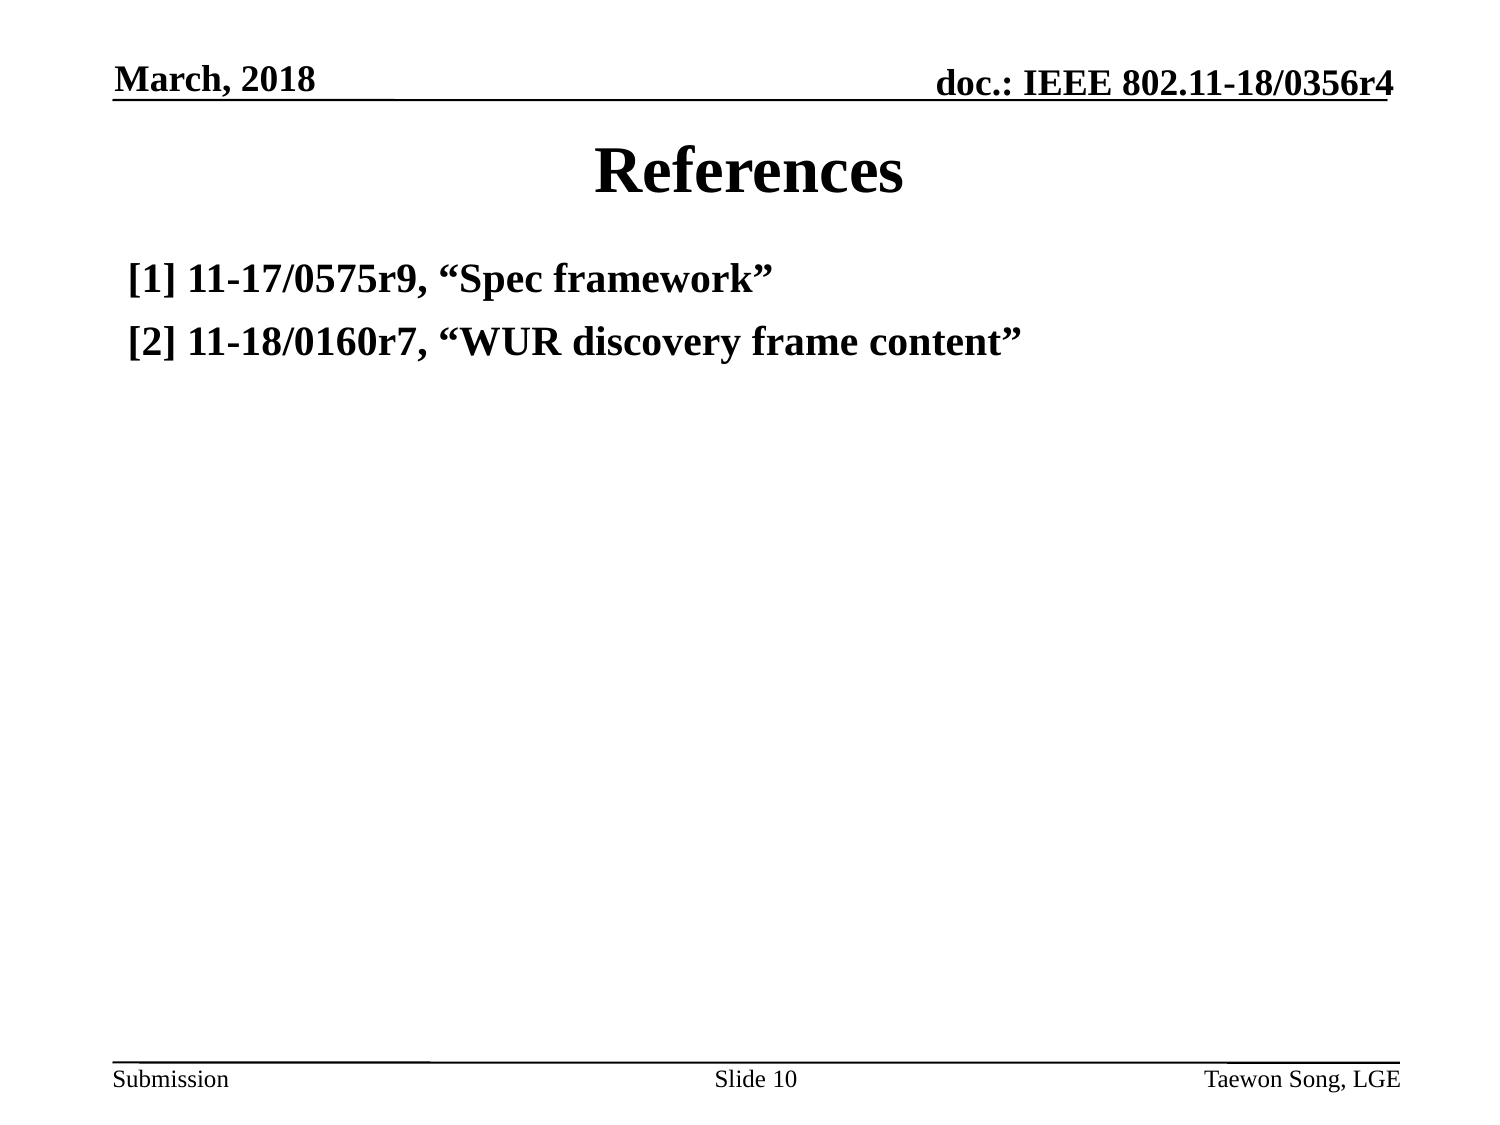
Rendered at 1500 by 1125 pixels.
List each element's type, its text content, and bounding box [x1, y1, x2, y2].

list [1] 11-17/0575r9, “Spec framework” [2] 11-18/0160r7, “WUR discovery frame content” [112, 243, 1388, 1000]
slide_number Slide 10 [712, 1061, 800, 1123]
title References [112, 112, 1388, 221]
footer Taewon Song, LGE [878, 1061, 1402, 1093]
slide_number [114, 54, 423, 100]
